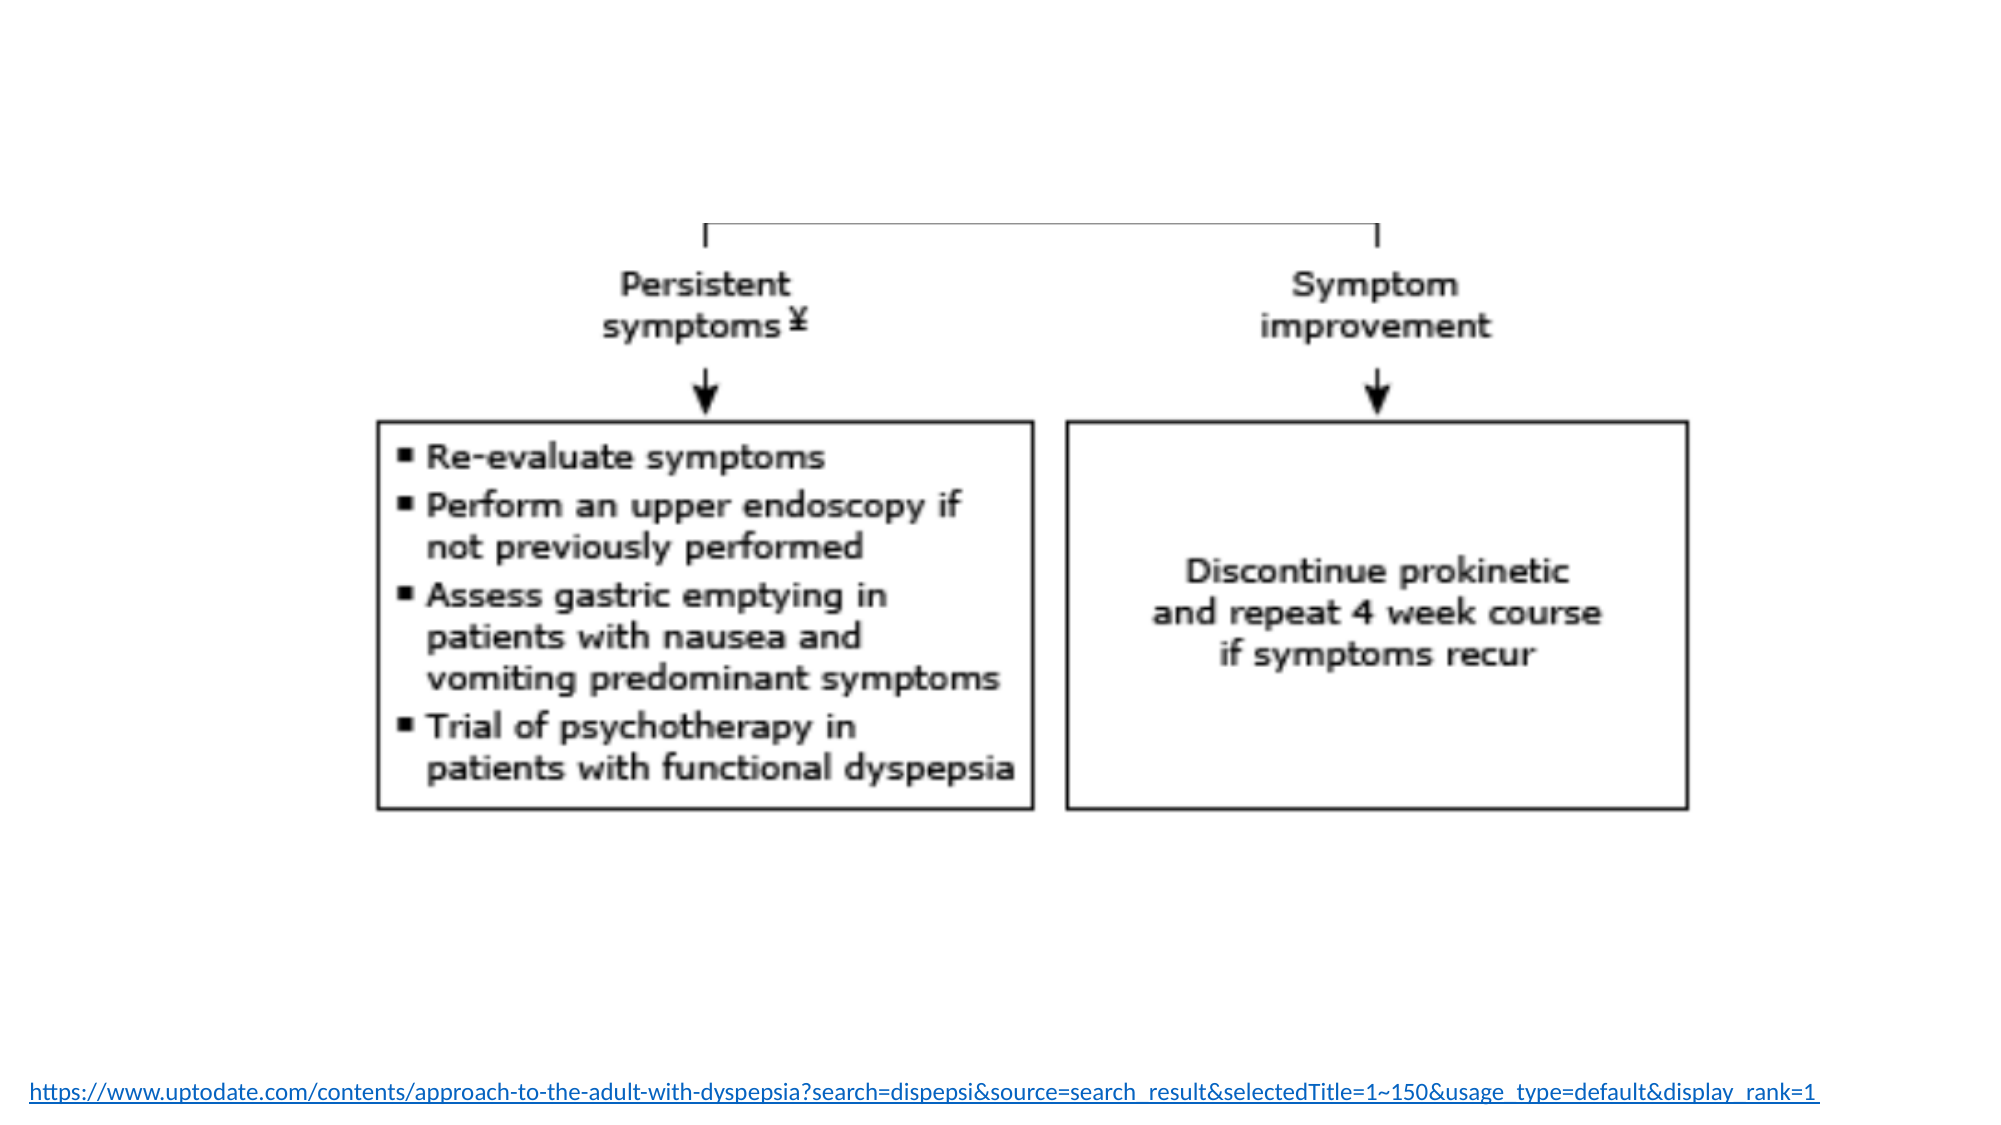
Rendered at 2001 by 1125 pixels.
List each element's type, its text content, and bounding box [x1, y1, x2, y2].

text_box https://www.uptodate.com/contents/approach-to-the-adult-with-dyspepsia?search=dispepsi&source=search_result&selectedTitle=1~150&usage_type=default&display_rank=1 [14, 1038, 1981, 1125]
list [267, 223, 1830, 853]
